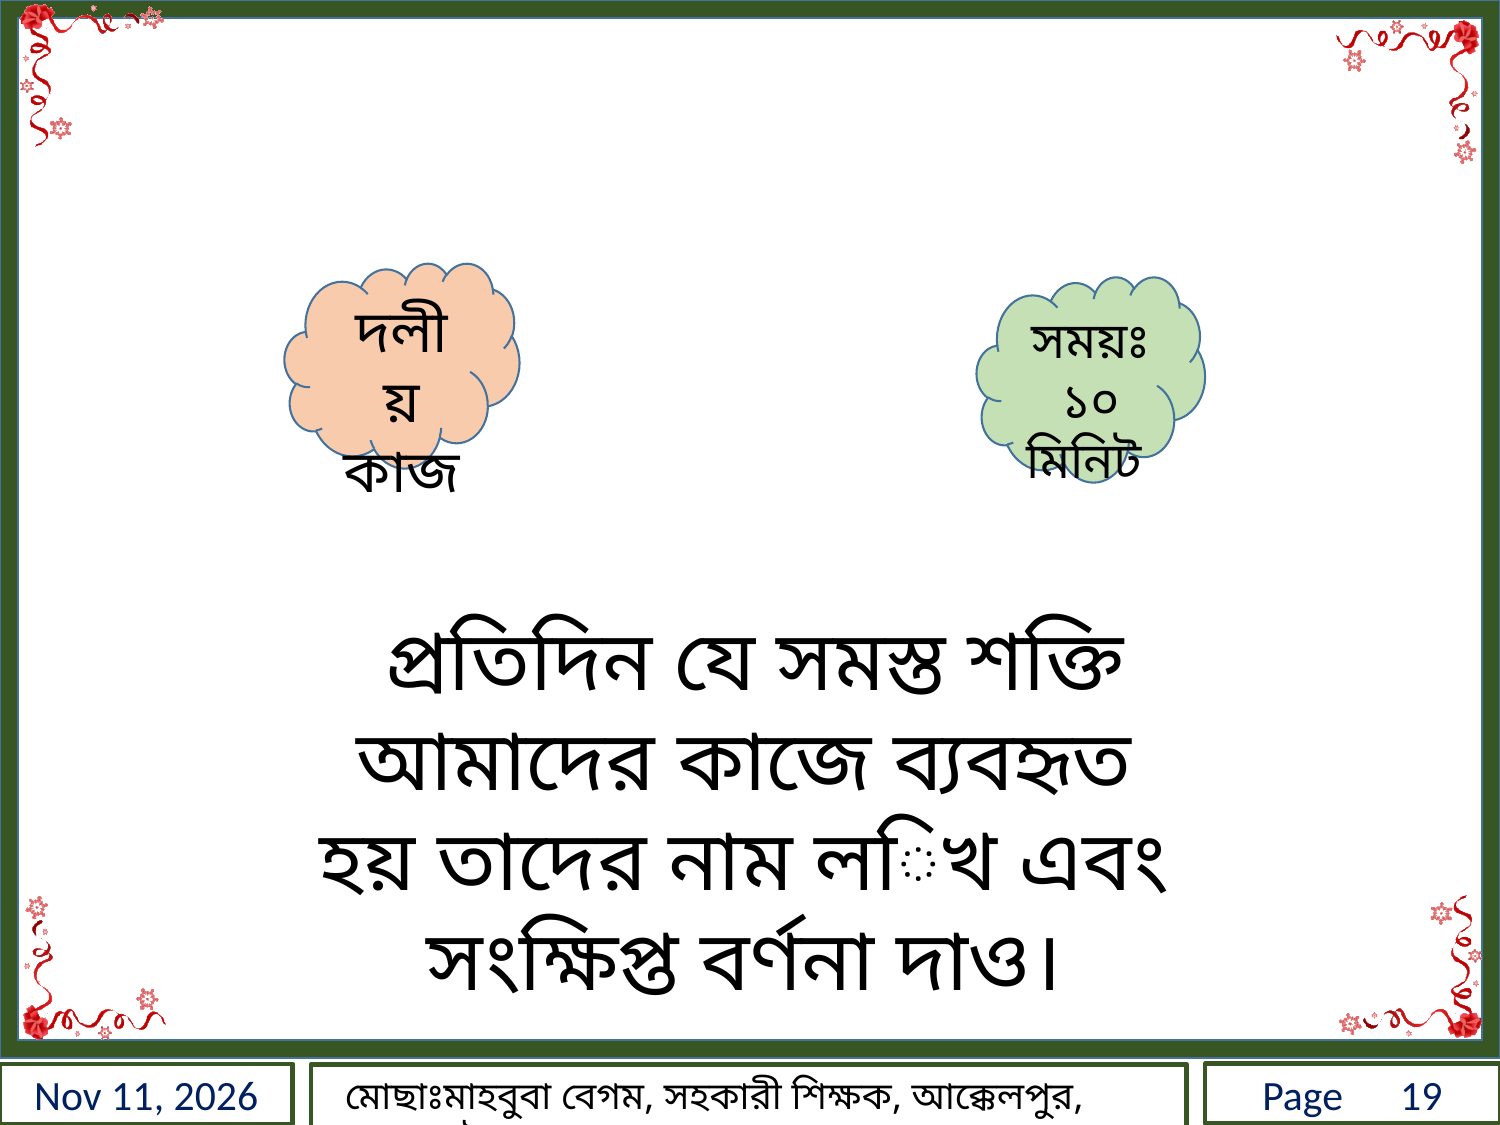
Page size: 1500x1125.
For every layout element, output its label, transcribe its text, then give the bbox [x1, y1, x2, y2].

text_box মোছাঃমাহবুবা বেগম, সহকারী শিক্ষক, আক্কেলপুর, জয়পুরহাট [311, 1064, 1187, 1125]
text_box [1014, 276, 1180, 300]
slide_number 22-Nov-19 [0, 1064, 293, 1124]
text_box প্রতিদিন যে সমস্ত শক্তি আমাদের কাজে ব্যবহৃত হয় তাদের নাম লিখ এবং সংক্ষিপ্ত বর্ণনা দাও। [284, 599, 1204, 1015]
text_box [0, 0, 1500, 1059]
text_box সময়ঃ ১০ মিনিট [1000, 300, 1182, 496]
text_box [975, 318, 1000, 446]
picture [18, 0, 207, 188]
text_box [1182, 303, 1207, 419]
picture [18, 852, 207, 1041]
slide_number Page 19 [1205, 1063, 1500, 1124]
picture [1294, 18, 1483, 207]
picture [1295, 853, 1483, 1042]
text_box [283, 262, 521, 447]
text_box দলীয় কাজ [326, 287, 478, 582]
